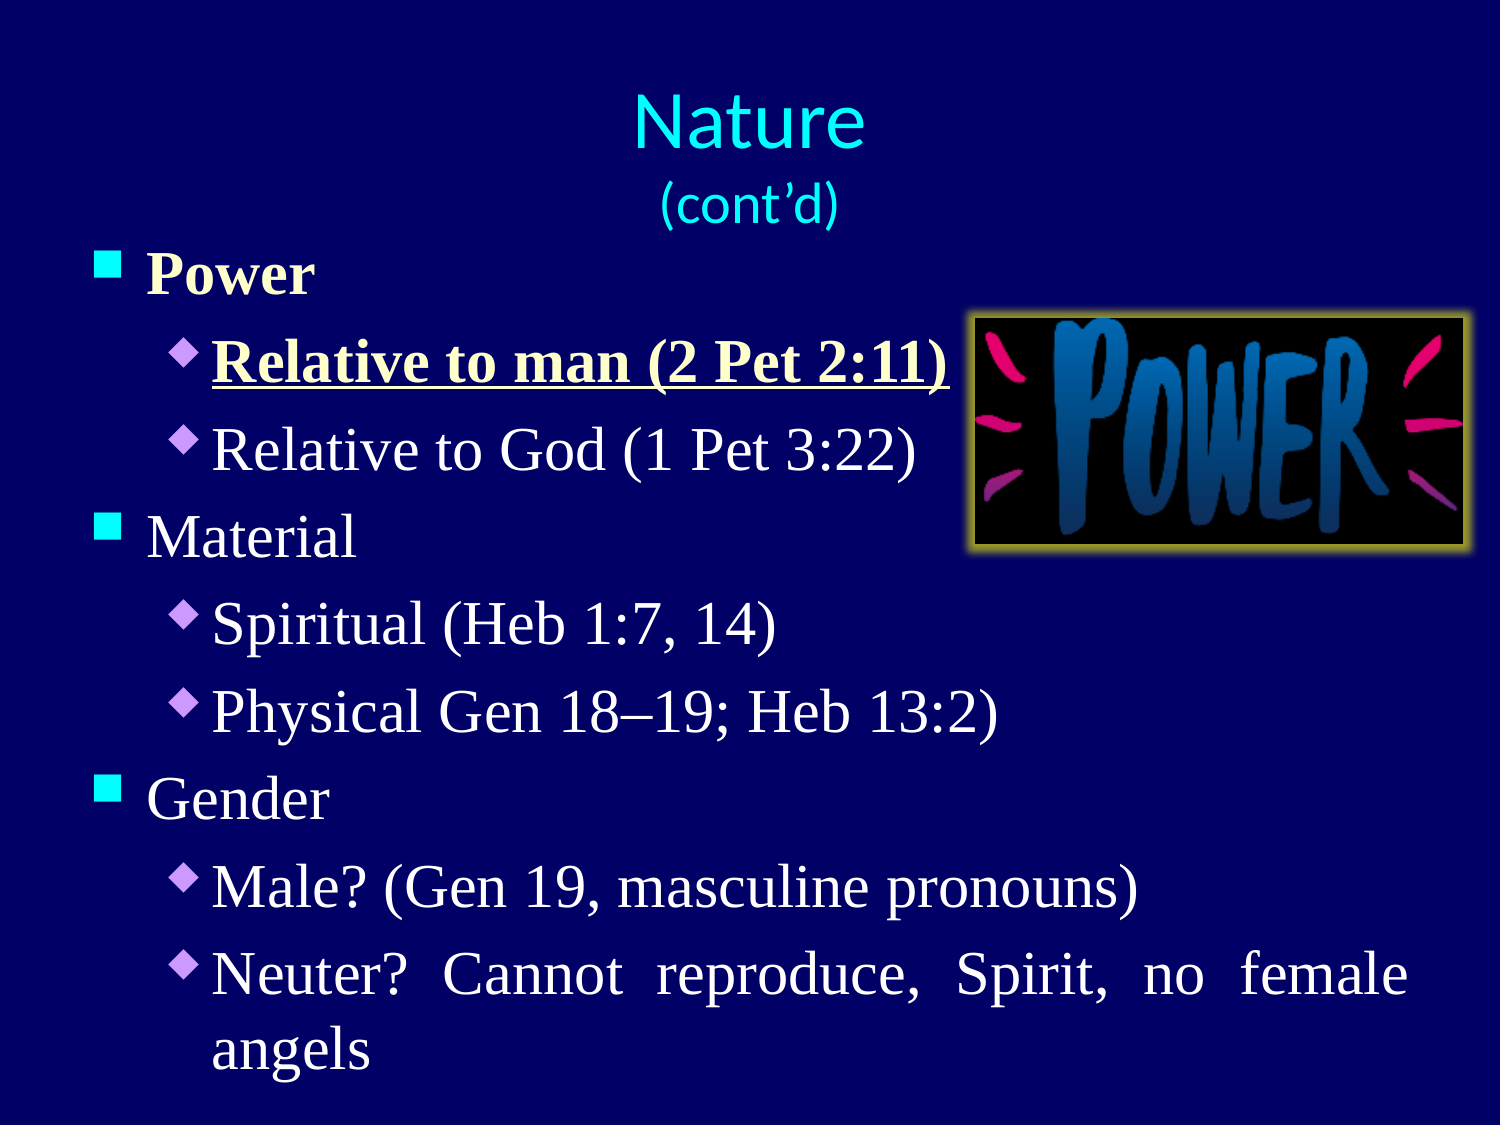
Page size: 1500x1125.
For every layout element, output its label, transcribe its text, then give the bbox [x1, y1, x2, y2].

title Existence [969, 313, 1426, 323]
title Nature (cont’d) [112, 37, 1388, 263]
list Power Relative to man (2 Pet 2:11) Relative to God (1 Pet 3:22) Material Spiritual (Heb 1:7, 14) Physical Gen 18–19; Heb 13:2) Gender Male? (Gen 19, masculine pronouns) Neuter? Cannot reproduce, Spirit, no female angels [74, 224, 1426, 1051]
picture [974, 318, 1463, 544]
